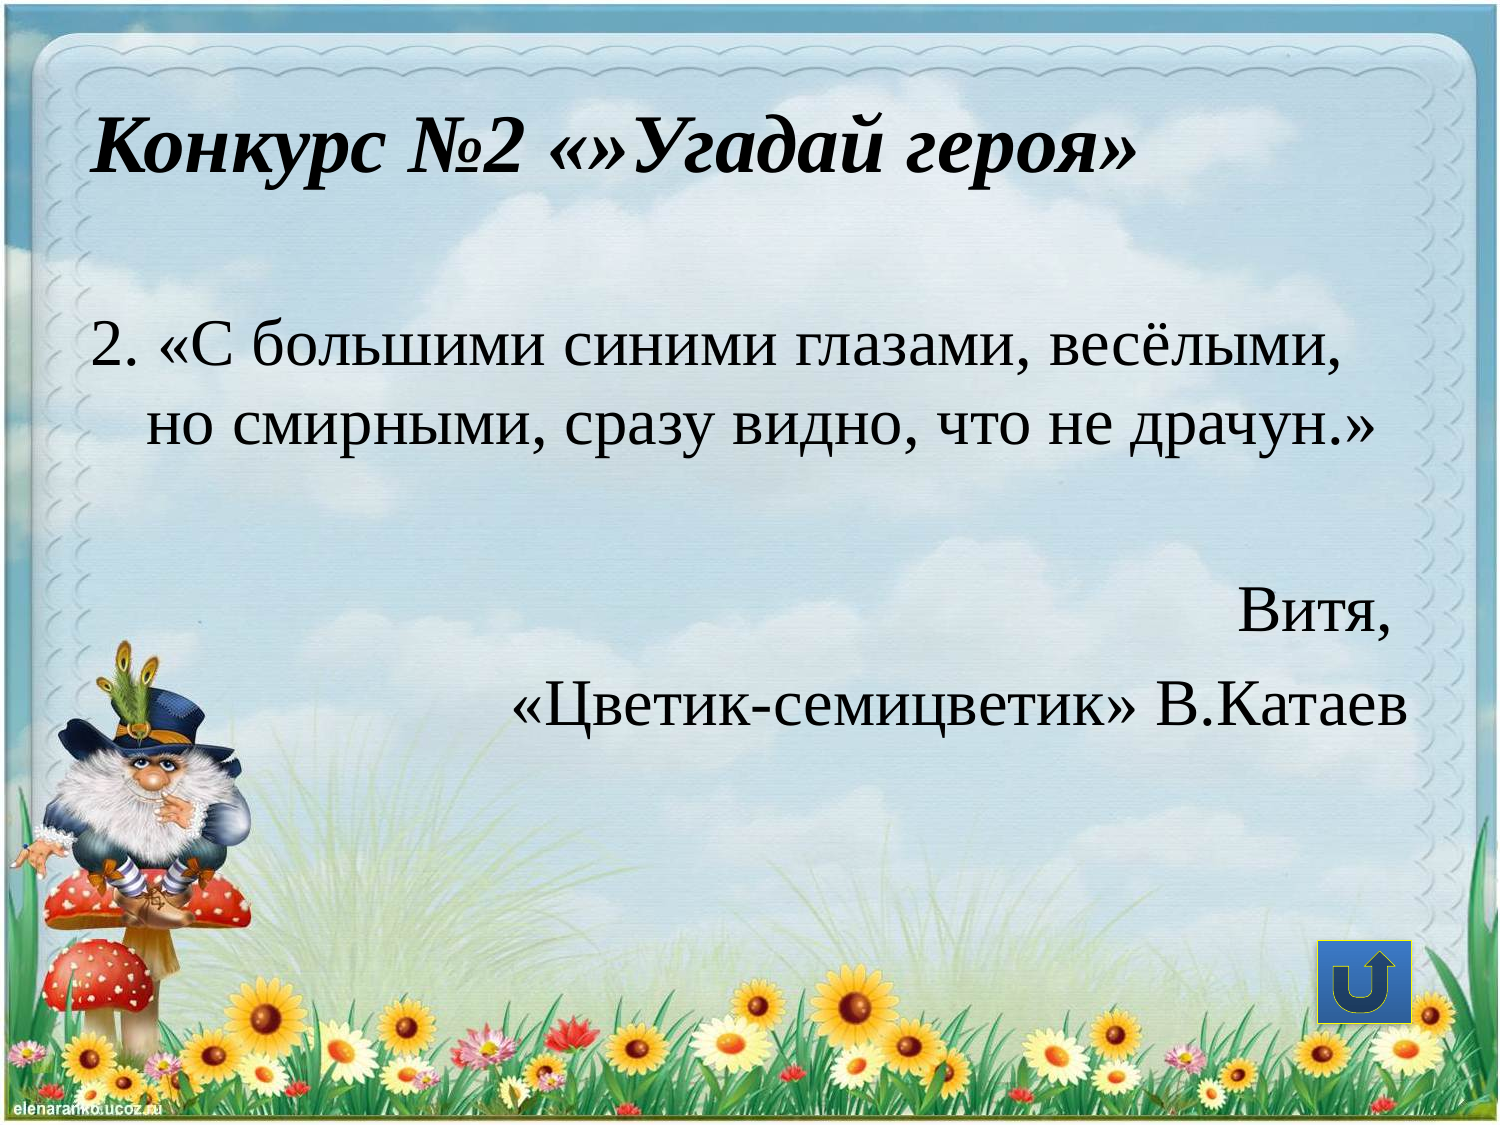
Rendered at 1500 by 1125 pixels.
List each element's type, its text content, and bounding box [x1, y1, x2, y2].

list 2. «С большими синими глазами, весёлыми, но смирными, сразу видно, что не драчун.» Витя, «Цветик-семицветик» В.Катаев [75, 290, 1425, 905]
text_box [1316, 940, 1412, 1024]
picture [0, 0, 1500, 1125]
title Конкурс №2 «»Угадай героя» [75, 45, 1425, 233]
